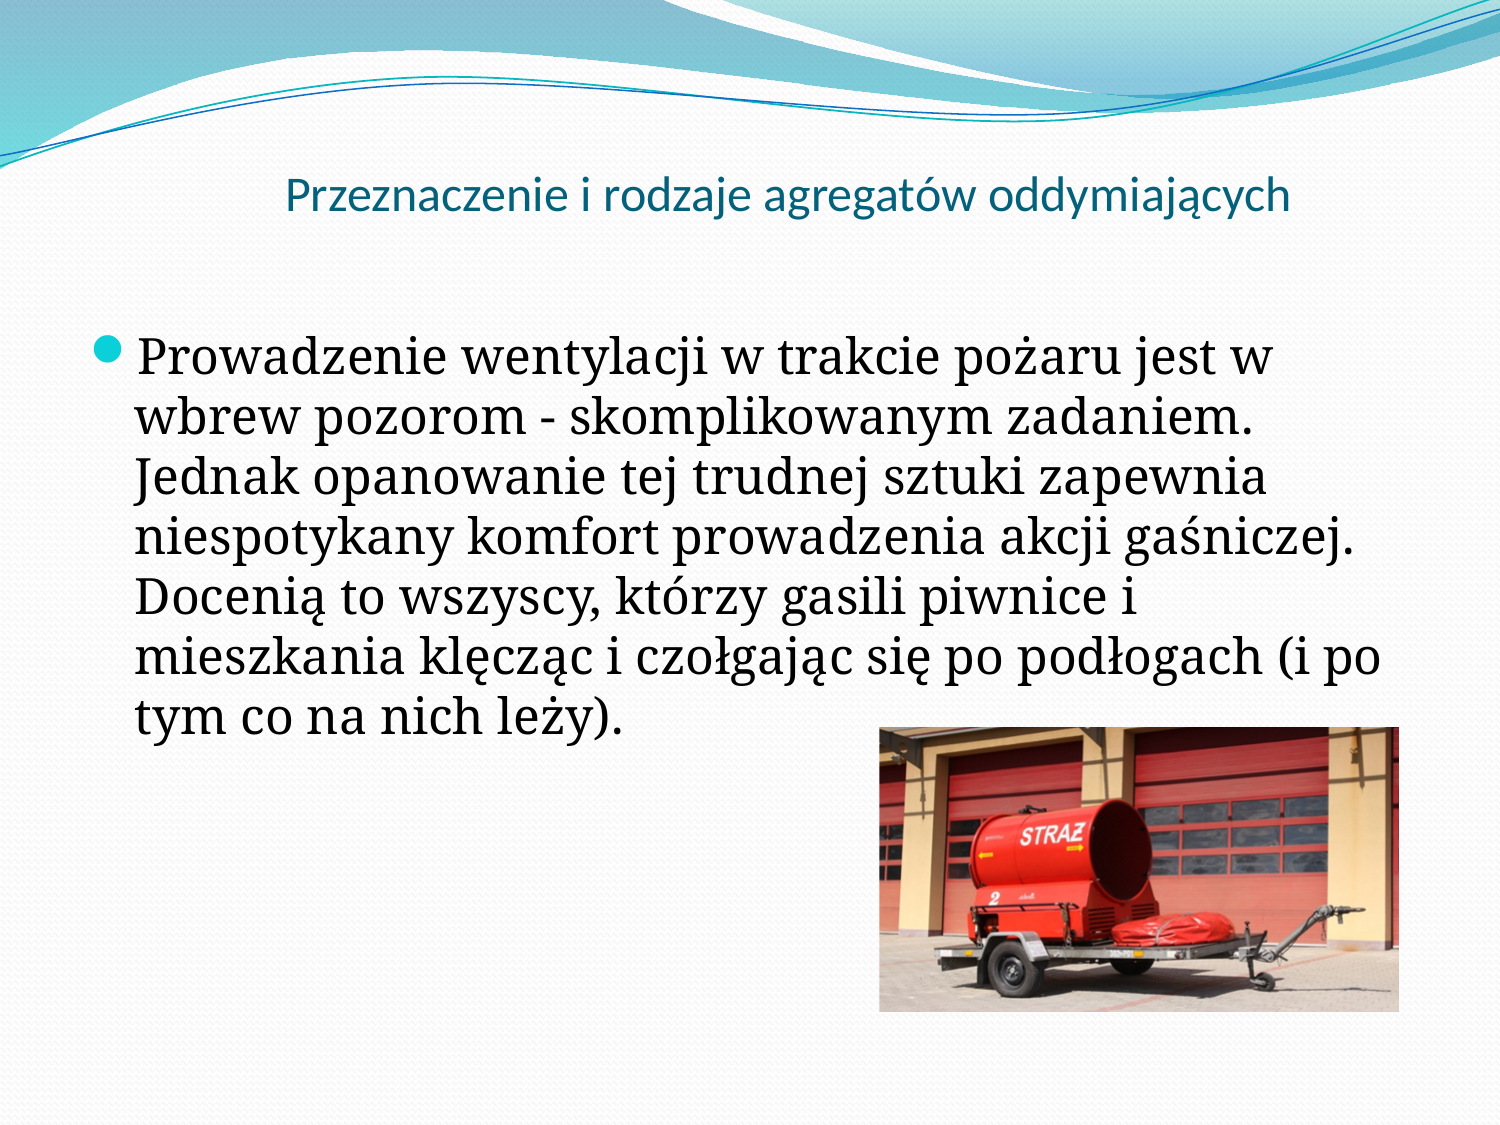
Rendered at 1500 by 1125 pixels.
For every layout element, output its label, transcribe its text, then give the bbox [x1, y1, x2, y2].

picture [879, 727, 1400, 1012]
title Przeznaczenie i rodzaje agregatów oddymiających [113, 15, 1464, 222]
list Prowadzenie wentylacji w trakcie pożaru jest w wbrew pozorom - skomplikowanym zadaniem. Jednak opanowanie tej trudnej sztuki zapewnia niespotykany komfort prowadzenia akcji gaśniczej. Docenią to wszyscy, którzy gasili piwnice i mieszkania klęcząc i czołgając się po podłogach (i po tym co na nich leży). [75, 317, 1425, 1038]
